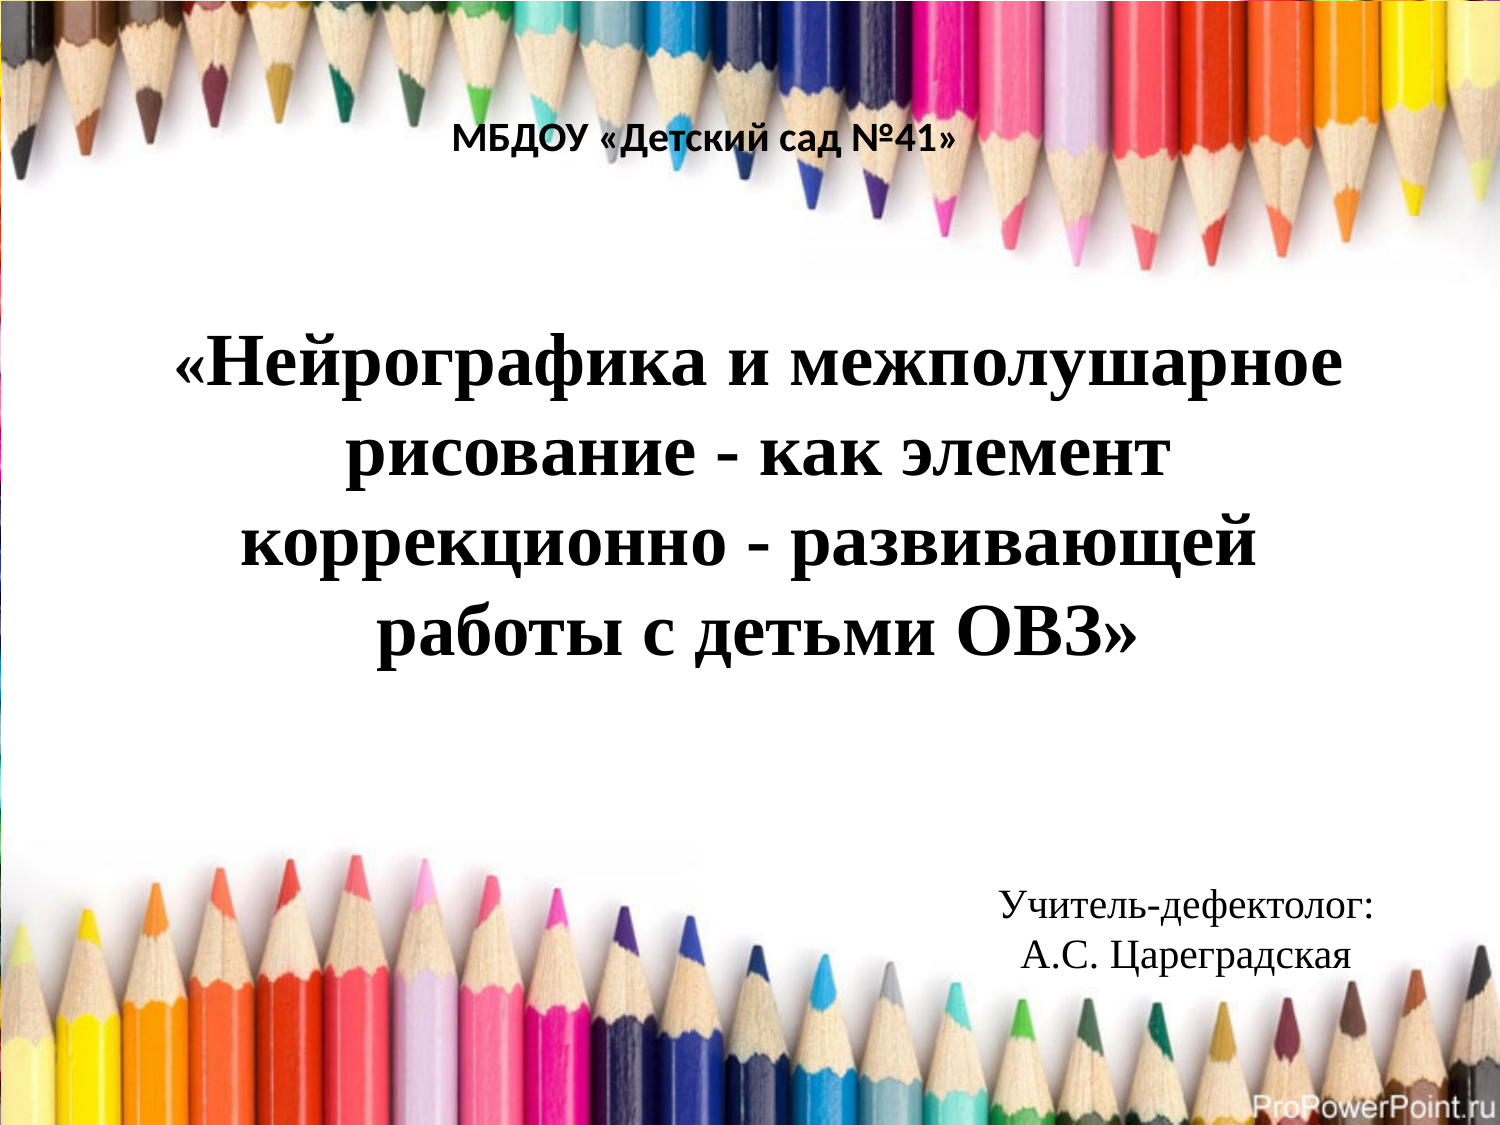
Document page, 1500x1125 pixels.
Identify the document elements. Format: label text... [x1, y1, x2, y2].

title МБДОУ «Детский сад №41» [300, 66, 1111, 204]
text_box Учитель-дефектолог: А.С. Цареградская [903, 869, 1469, 1000]
subtitle «Нейрографика и межполушарное рисование - как элемент коррекционно - развивающей работы с детьми ОВЗ» [100, 302, 1418, 670]
picture [0, 0, 1500, 1125]
